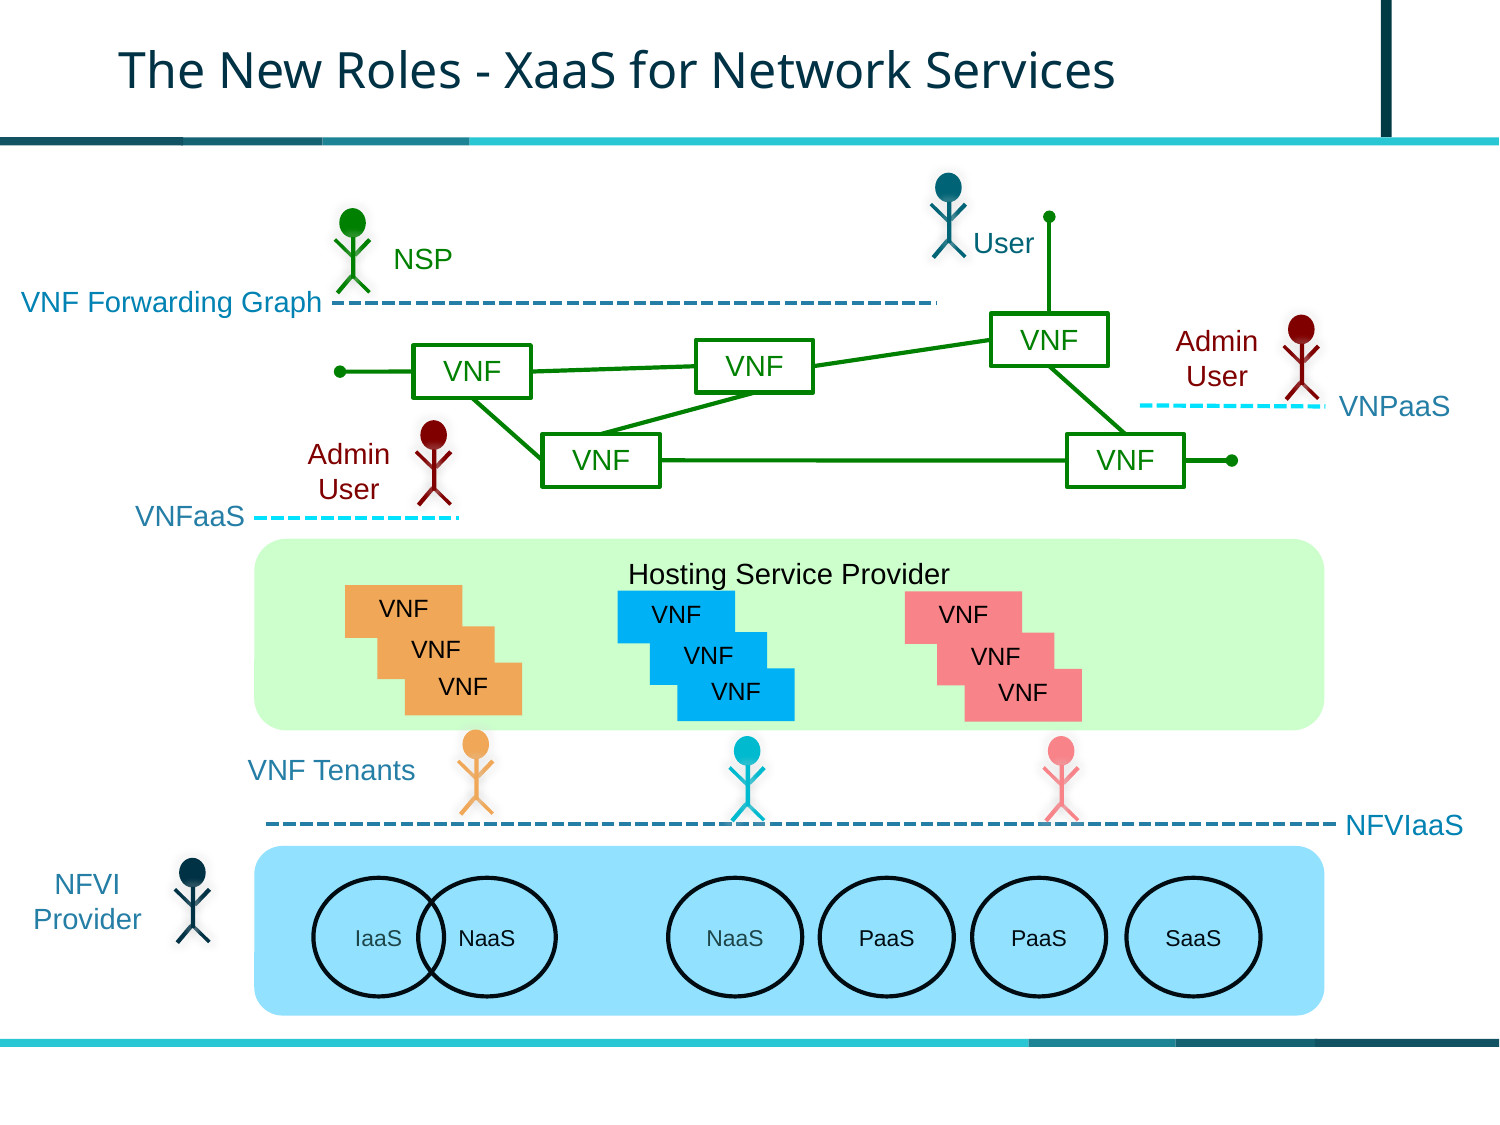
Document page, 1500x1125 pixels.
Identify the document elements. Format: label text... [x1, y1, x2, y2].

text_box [254, 538, 1325, 731]
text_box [118, 489, 460, 541]
text_box VNF Tenants [232, 743, 431, 794]
text_box NFVI Provider [18, 857, 157, 943]
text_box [725, 735, 769, 824]
text_box Admin User [1238, 315, 1274, 378]
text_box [331, 207, 469, 215]
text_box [454, 729, 497, 818]
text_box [412, 419, 455, 488]
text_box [926, 172, 970, 261]
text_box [1279, 314, 1323, 378]
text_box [266, 798, 1481, 850]
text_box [170, 857, 214, 946]
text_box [1139, 379, 1468, 431]
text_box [3, 216, 1233, 488]
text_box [254, 845, 1325, 1016]
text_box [1039, 735, 1083, 824]
title The New Roles - XaaS for Network Services [75, 31, 1425, 138]
